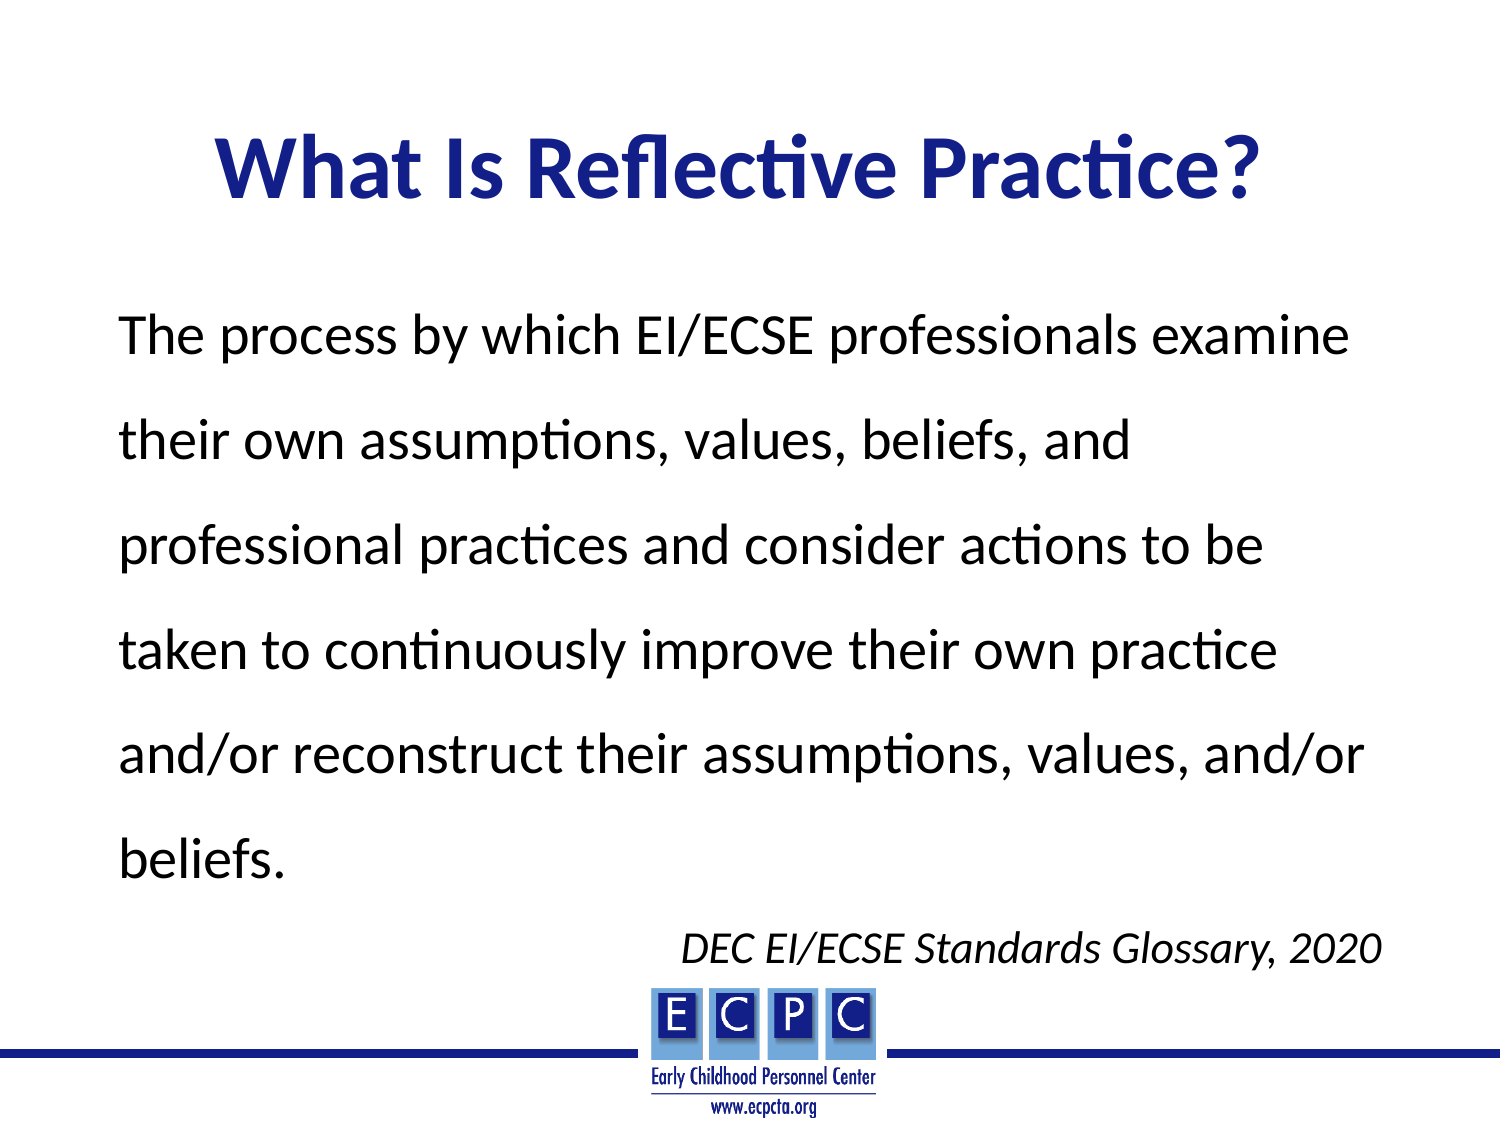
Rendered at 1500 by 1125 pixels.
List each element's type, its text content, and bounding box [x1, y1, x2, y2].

list The process by which EI/ECSE professionals examine their own assumptions, values, beliefs, and professional practices and consider actions to be taken to continuously improve their own practice and/or reconstruct their assumptions, values, and/or beliefs. DEC EI/ECSE Standards Glossary, 2020 [103, 254, 1397, 1014]
picture [651, 1014, 876, 1118]
title What Is Reflective Practice? [103, 59, 1397, 254]
